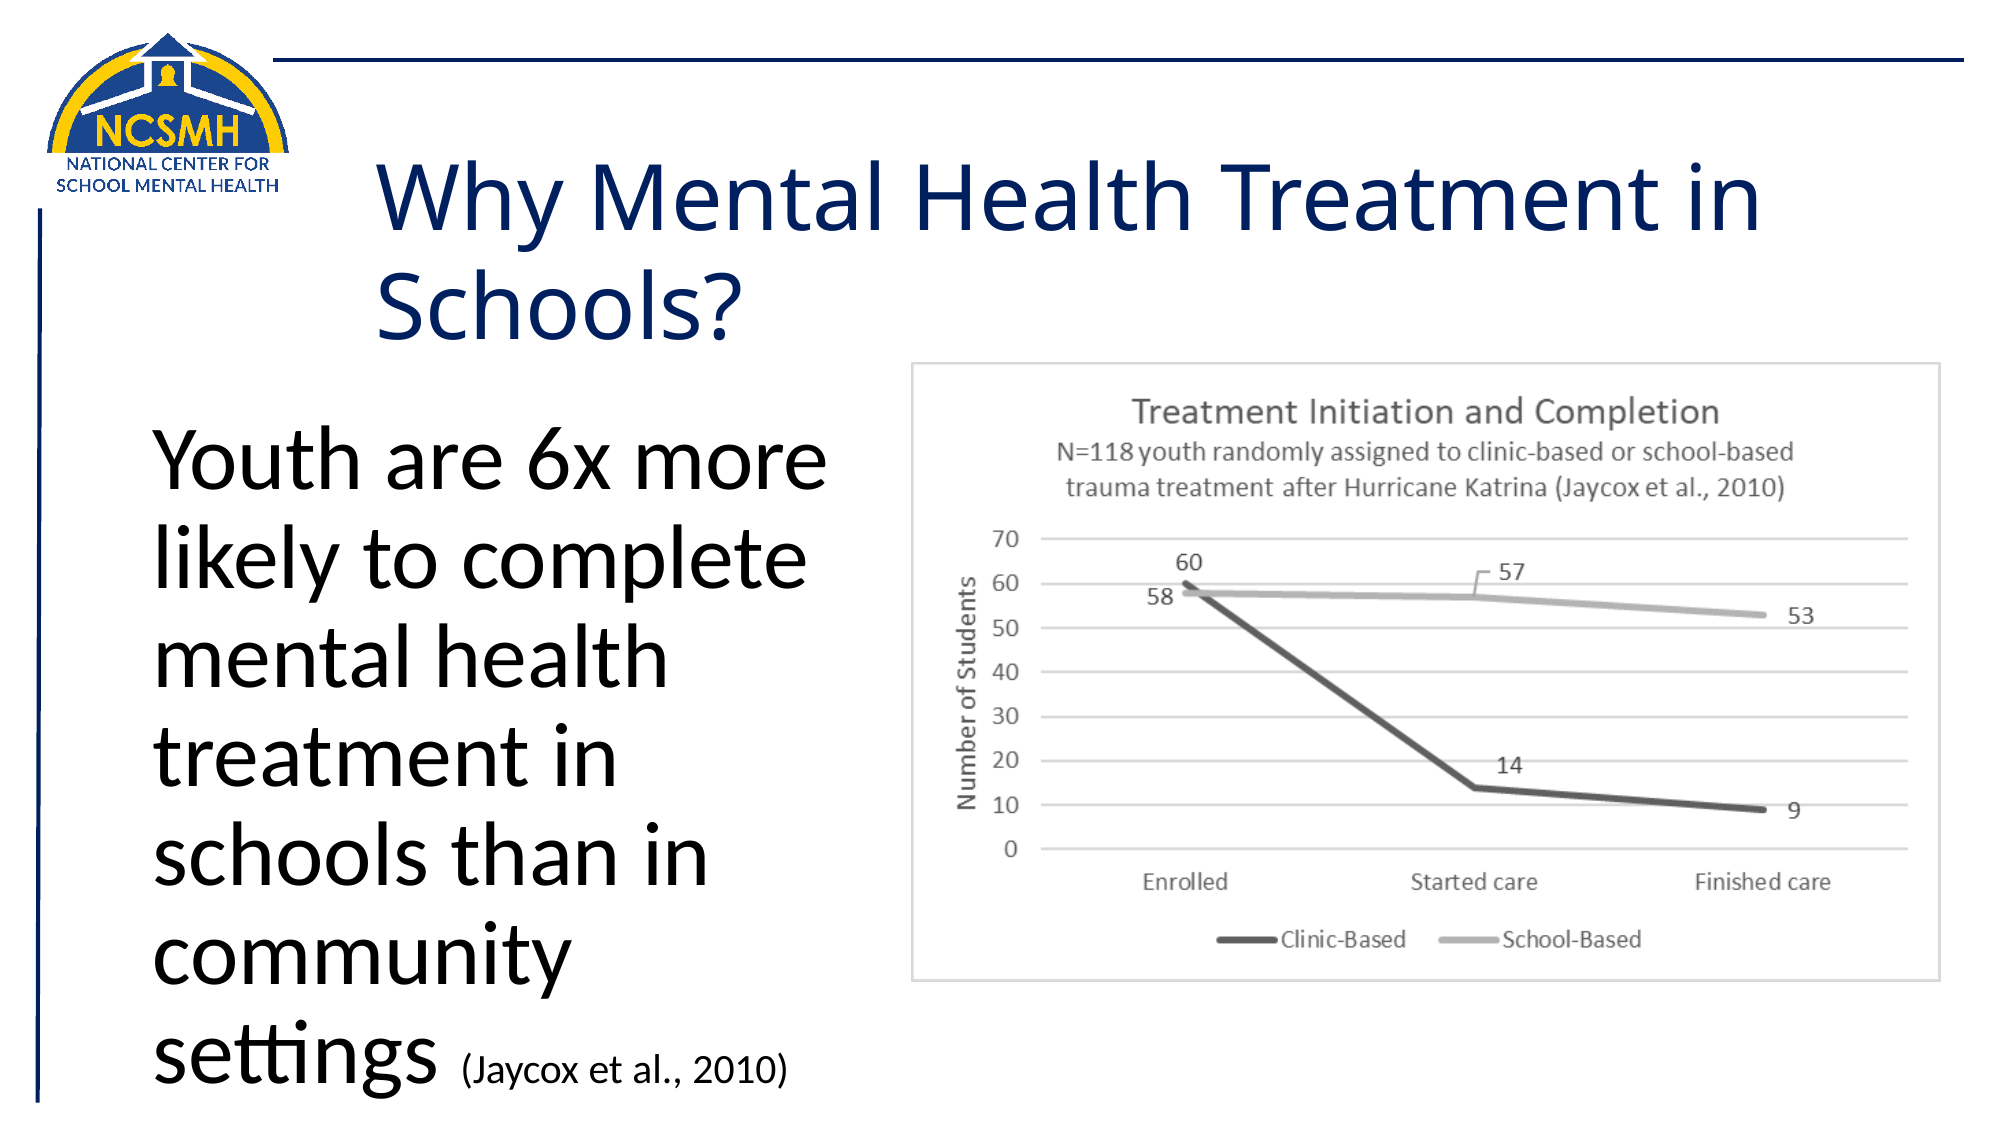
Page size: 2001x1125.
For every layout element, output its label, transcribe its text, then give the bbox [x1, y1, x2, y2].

text_box Why Mental Health Treatment in Schools? Youth are 6x more likely to complete mental health treatment in schools than in community settings (Jaycox et al., 2010) [150, 94, 1925, 1104]
picture [911, 362, 1942, 982]
picture [24, 24, 312, 195]
